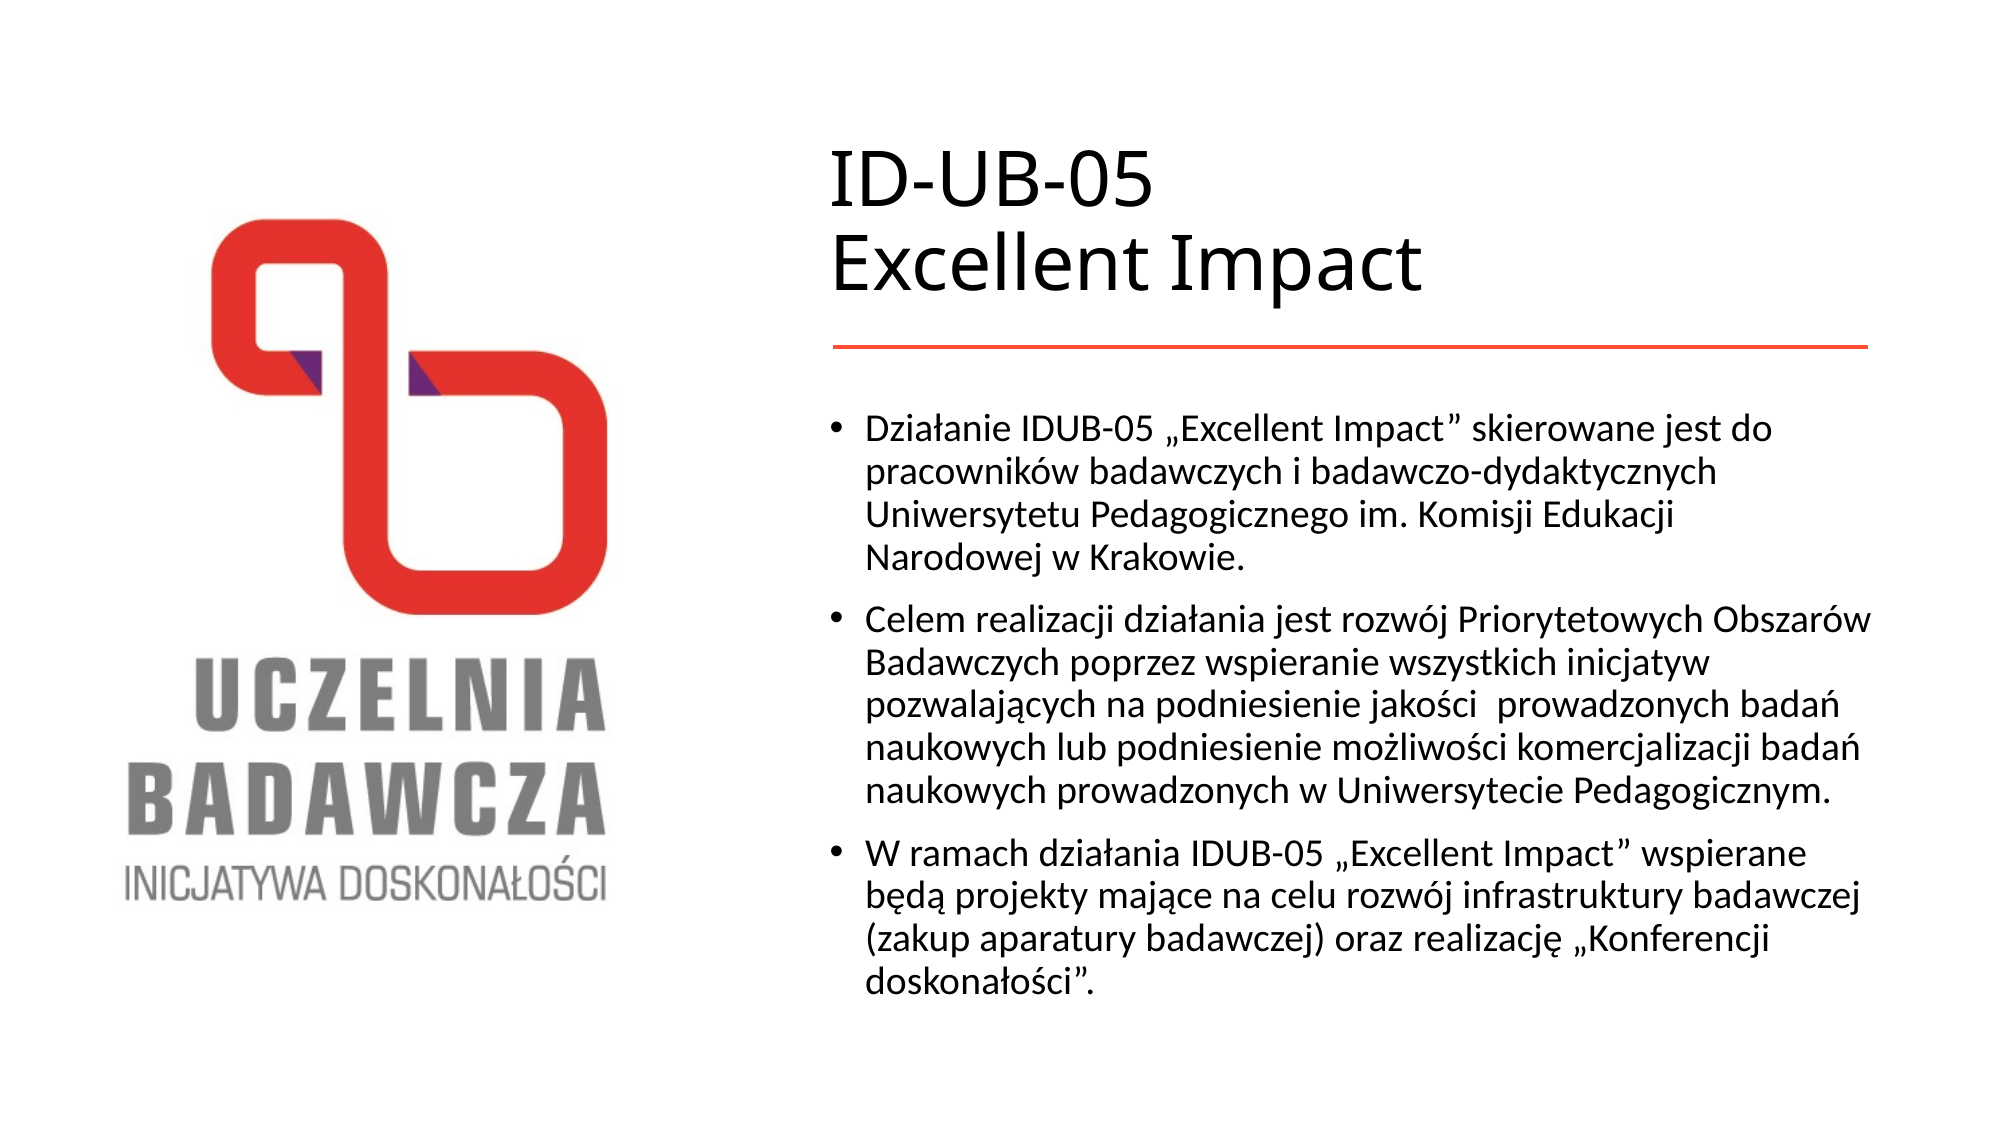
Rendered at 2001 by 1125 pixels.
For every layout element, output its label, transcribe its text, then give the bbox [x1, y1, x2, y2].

list Działanie IDUB-05 „Excellent Impact” skierowane jest do pracowników badawczych i badawczo-dydaktycznych Uniwersytetu Pedagogicznego im. Komisji Edukacji Narodowej w Krakowie. Celem realizacji działania jest rozwój Priorytetowych Obszarów Badawczych poprzez wspieranie wszystkich inicjatyw pozwalających na podniesienie jakości prowadzonych badań naukowych lub podniesienie możliwości komercjalizacji badań naukowych prowadzonych w Uniwersytecie Pedagogicznym. W ramach działania IDUB-05 „Excellent Impact” wspierane będą projekty mające na celu rozwój infrastruktury badawczej (zakup aparatury badawczej) oraz realizację „Konferencji doskonałości”. [814, 399, 1895, 1021]
title ID-UB-05 Excellent Impact [814, 103, 1895, 315]
picture [0, 0, 761, 1125]
